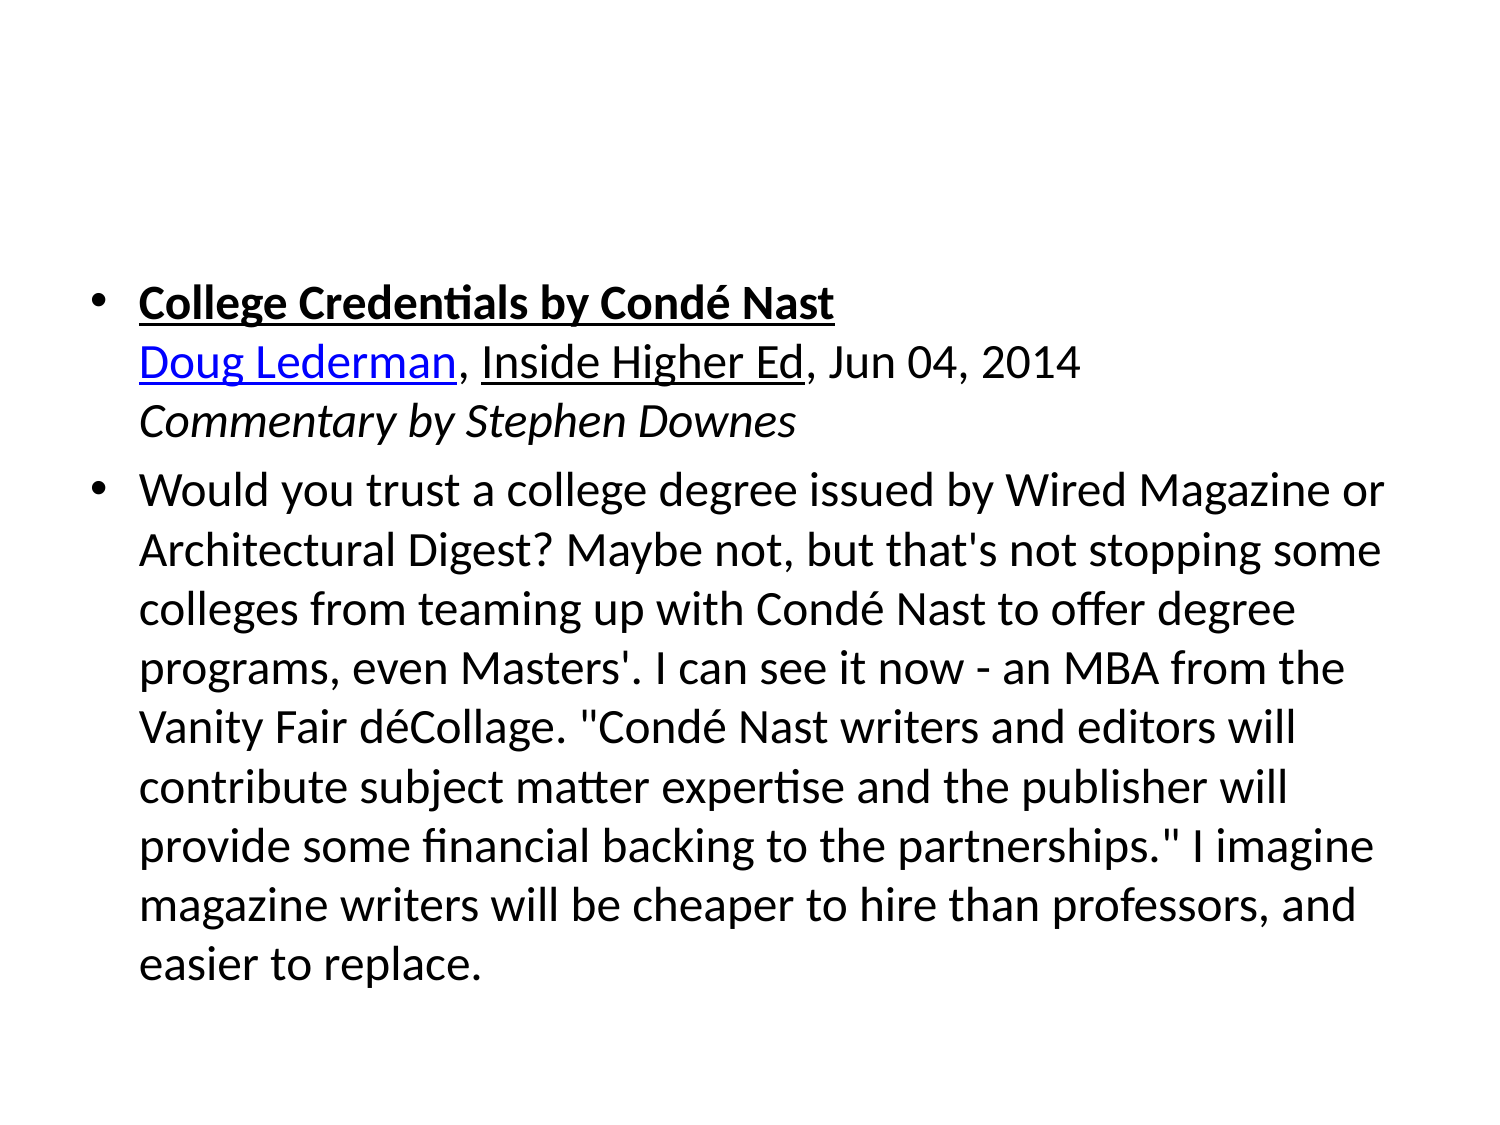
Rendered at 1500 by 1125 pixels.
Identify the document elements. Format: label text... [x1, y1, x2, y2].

list College Credentials by Condé Nast Doug Lederman, Inside Higher Ed, Jun 04, 2014 Commentary by Stephen Downes Would you trust a college degree issued by Wired Magazine or Architectural Digest? Maybe not, but that's not stopping some colleges from teaming up with Condé Nast to offer degree programs, even Masters'. I can see it now - an MBA from the Vanity Fair déCollage. "Condé Nast writers and editors will contribute subject matter expertise and the publisher will provide some financial backing to the partnerships." I imagine magazine writers will be cheaper to hire than professors, and easier to replace. [75, 262, 1425, 1005]
